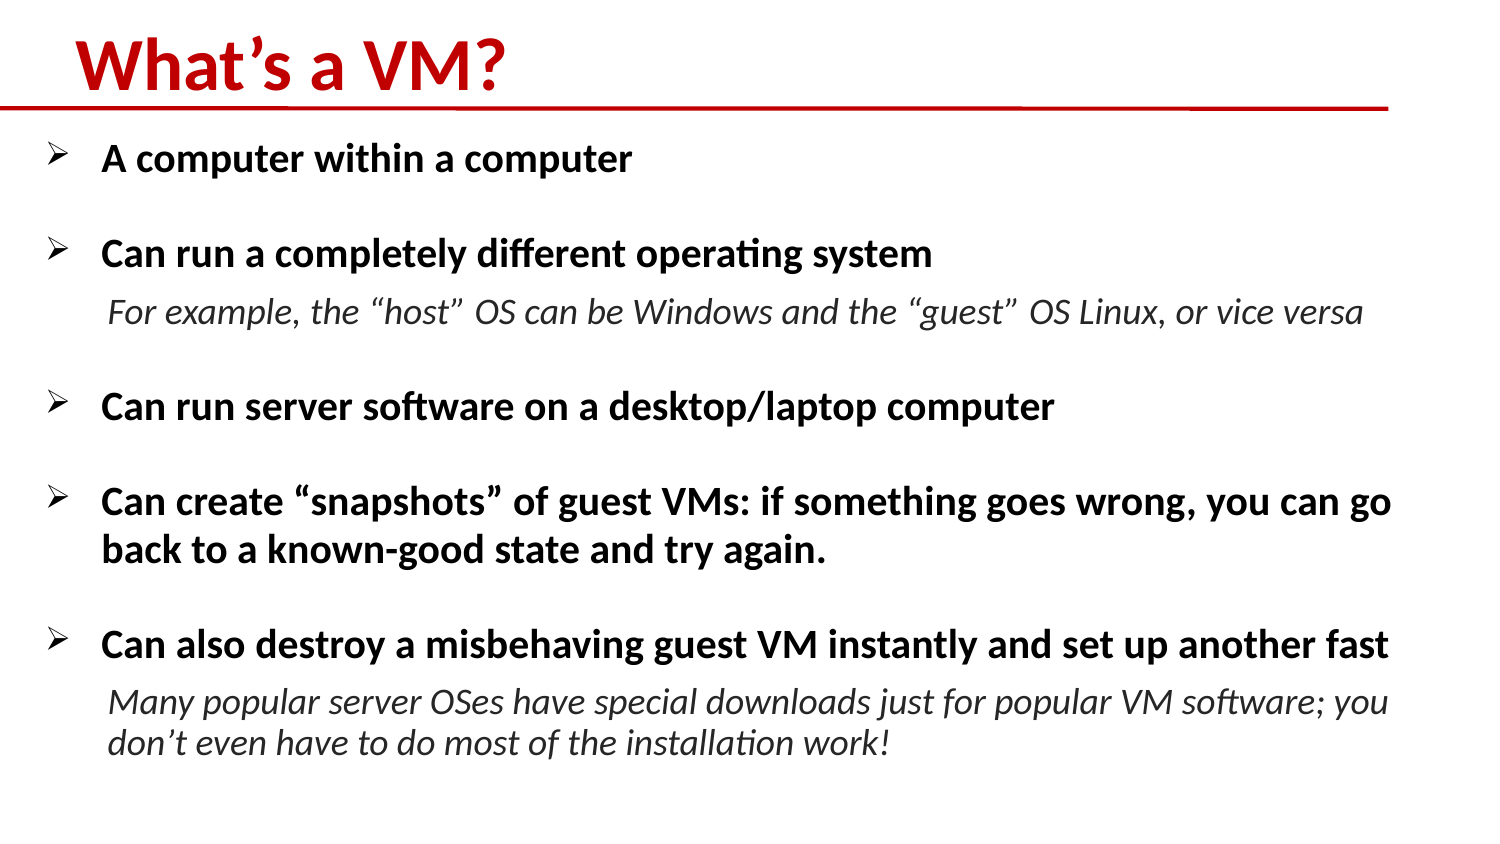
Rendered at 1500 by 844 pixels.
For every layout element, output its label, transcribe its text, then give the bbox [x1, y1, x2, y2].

title What’s a VM? [10, 1, 1434, 120]
text_box A computer within a computer Can run a completely different operating system For example, the “host” OS can be Windows and the “guest” OS Linux, or vice versa Can run server software on a desktop/laptop computer Can create “snapshots” of guest VMs: if something goes wrong, you can go back to a known-good state and try again. Can also destroy a misbehaving guest VM instantly and set up another fast Many popular server OSes have special downloads just for popular VM software; you don’t even have to do most of the installation work! [30, 127, 1411, 811]
